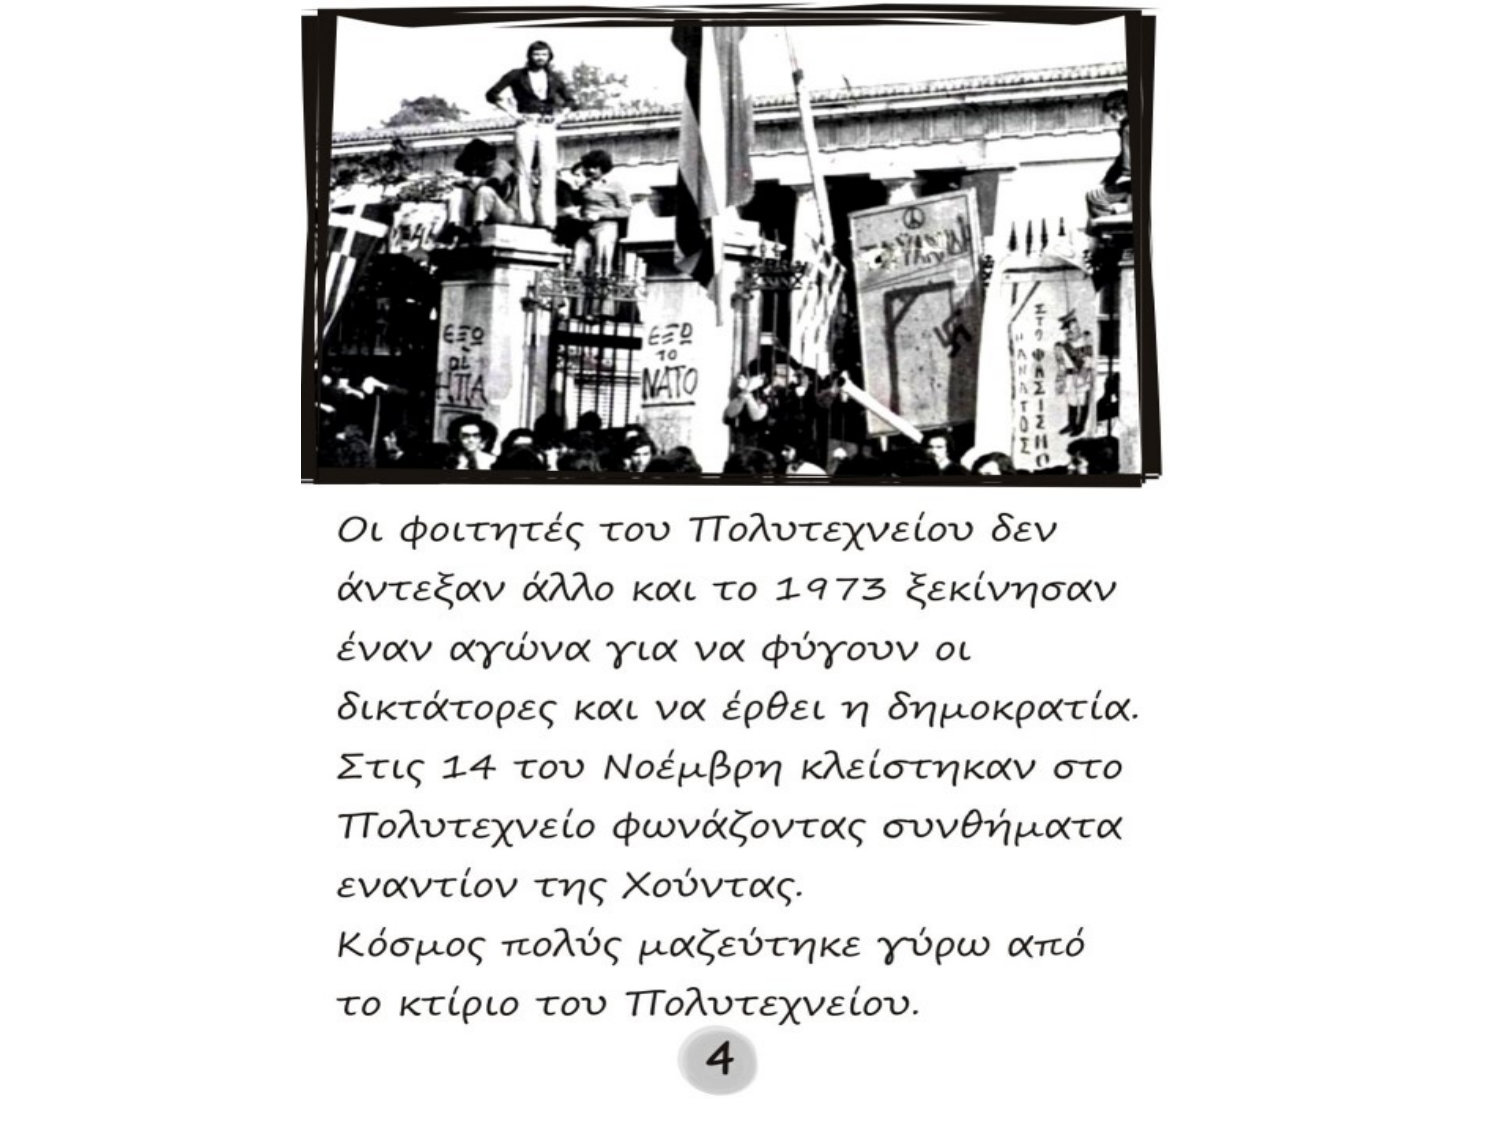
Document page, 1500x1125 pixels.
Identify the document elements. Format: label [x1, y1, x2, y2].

picture [300, 0, 1176, 1123]
